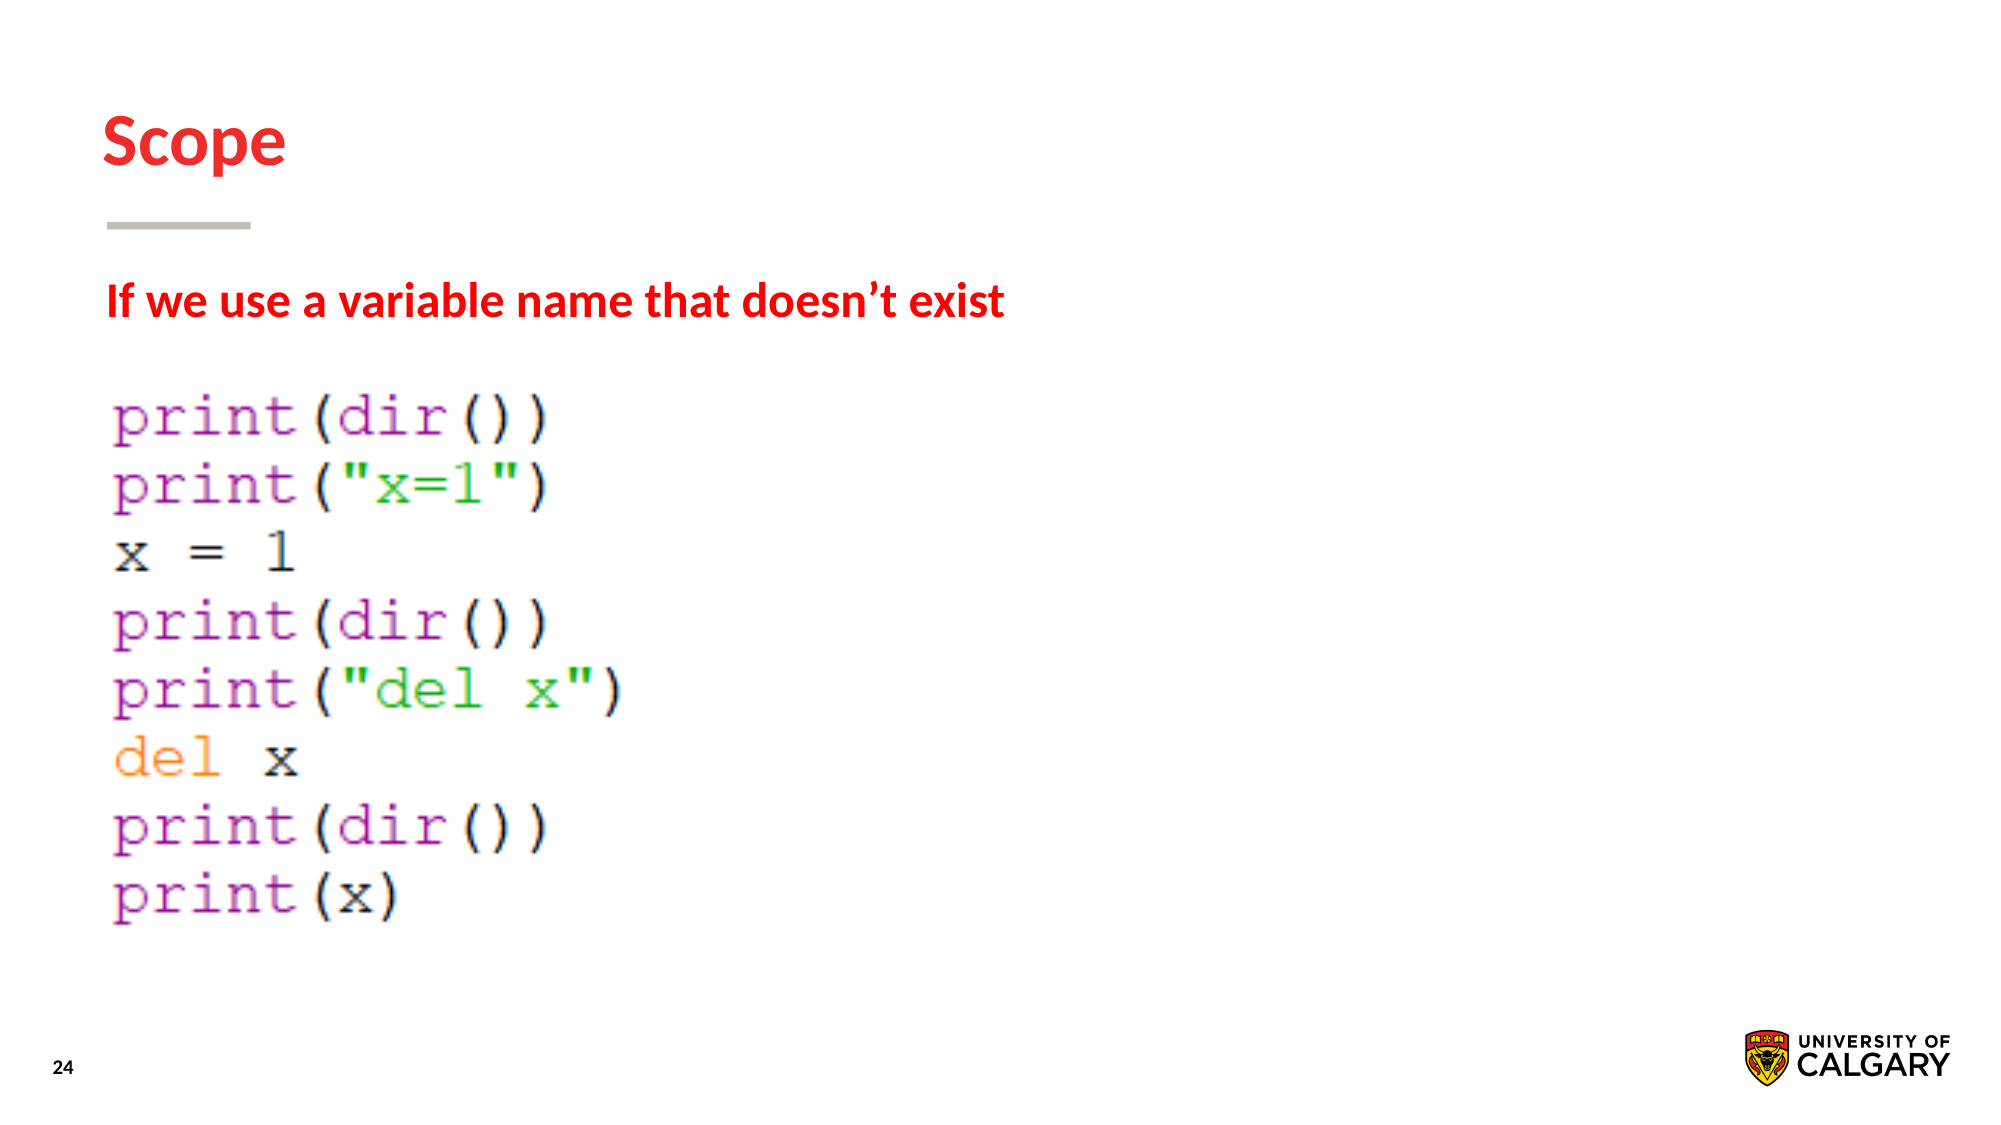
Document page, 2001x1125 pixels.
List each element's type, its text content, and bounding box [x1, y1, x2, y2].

title Scope [87, 60, 1774, 222]
picture [105, 389, 649, 966]
list If we use a variable name that doesn’t exist [91, 266, 1774, 981]
picture [1722, 1012, 1973, 1099]
